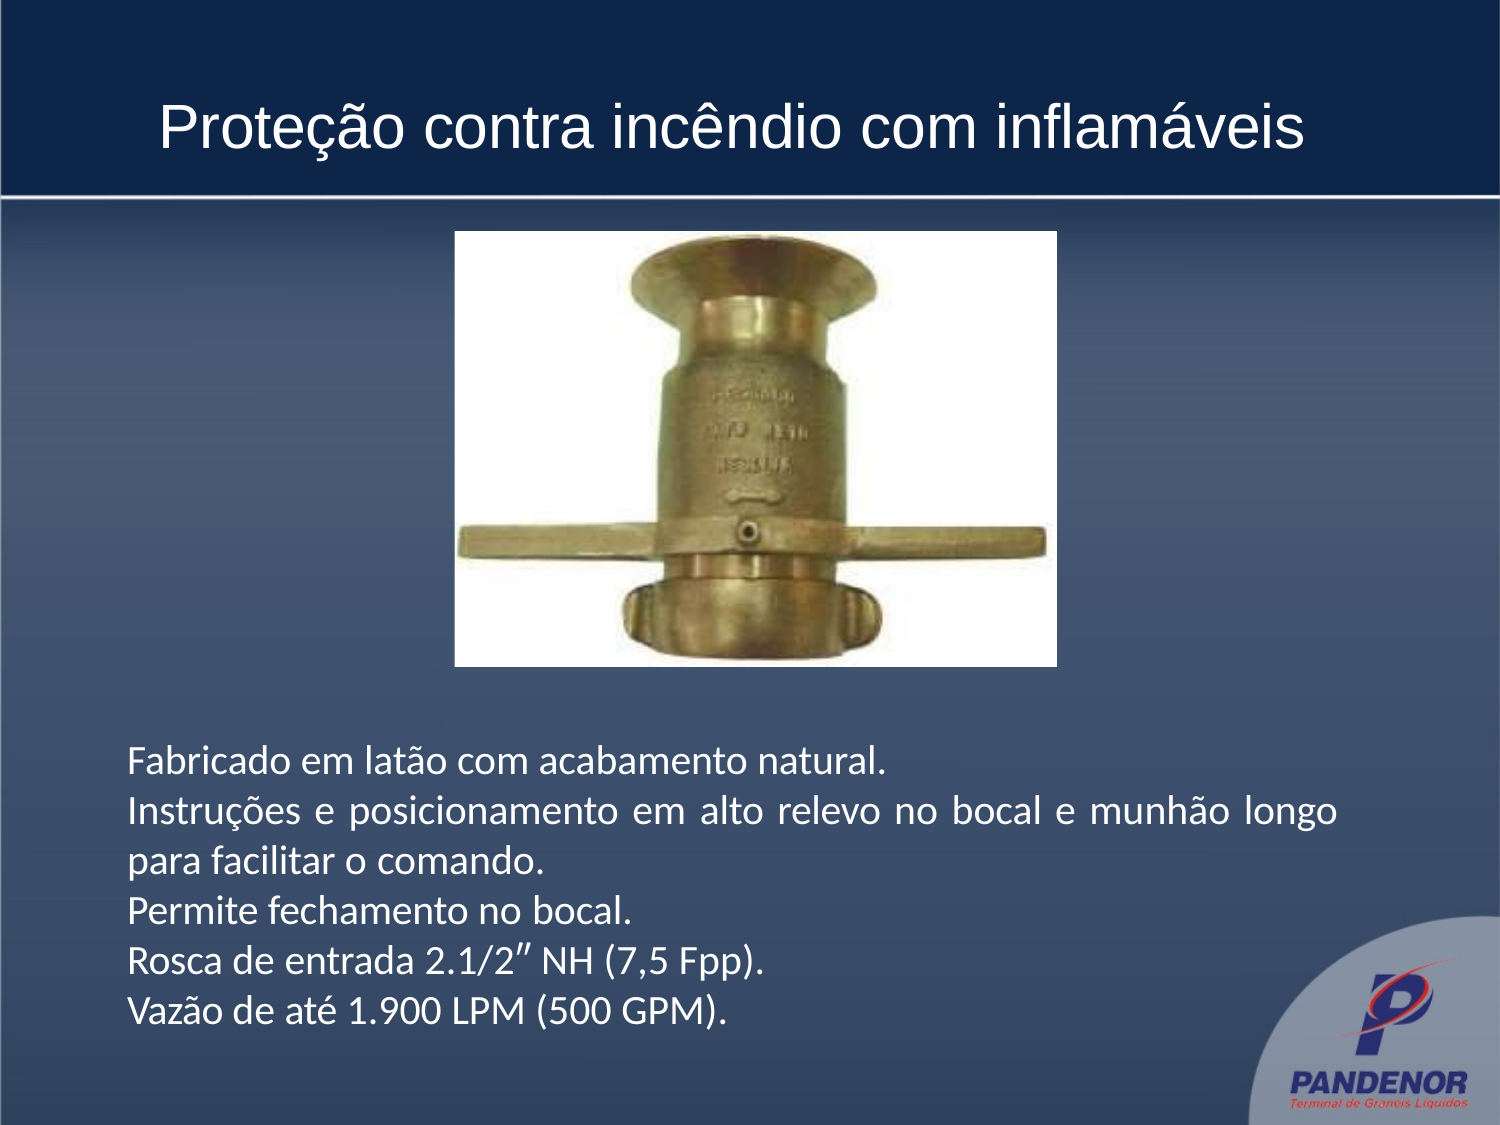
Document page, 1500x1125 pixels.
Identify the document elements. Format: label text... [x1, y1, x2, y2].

picture [0, 0, 1500, 1125]
text_box Fabricado em latão com acabamento natural. Instruções e posicionamento em alto relevo no bocal e munhão longo para facilitar o comando. Permite fechamento no bocal. Rosca de entrada 2.1/2″ NH (7,5 Fpp). Vazão de até 1.900 LPM (500 GPM). [125, 730, 1352, 1033]
title Proteção contra incêndio com inflamáveis [74, 15, 1426, 207]
text_box [454, 231, 1057, 667]
